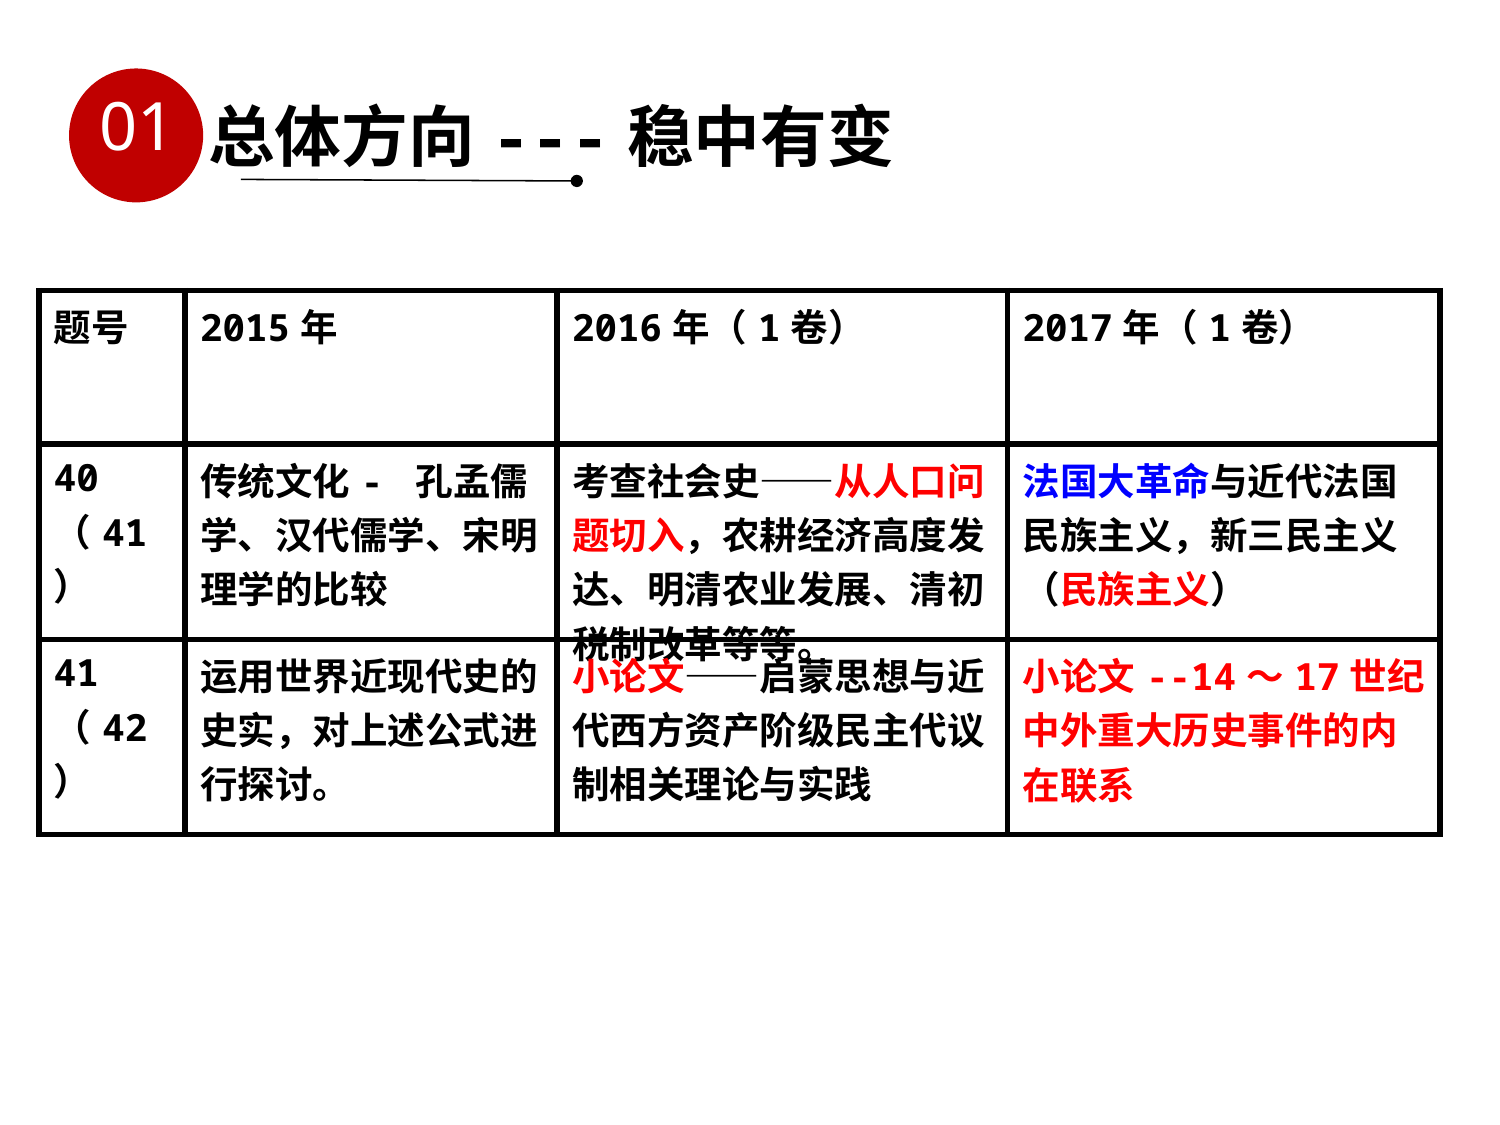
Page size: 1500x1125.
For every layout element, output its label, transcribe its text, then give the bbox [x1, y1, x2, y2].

table_header 2015年 [188, 293, 554, 441]
text_box 总体方向---稳中有变 [193, 87, 909, 183]
table_cell 考查社会史――从人口问题切入，农耕经济高度发达、明清农业发展、清初税制改革等等。 [560, 447, 1005, 637]
text_box [100, 66, 172, 76]
table_header 题号 [42, 293, 182, 441]
table_cell 运用世界近现代史的史实，对上述公式进行探讨。 [188, 642, 554, 832]
table_cell 41（42） [42, 642, 182, 832]
text_box [66, 88, 193, 205]
table_cell 小论文--14～17世纪中外重大历史事件的内在联系 [1010, 642, 1437, 832]
table_cell 40（41） [42, 447, 182, 637]
table_cell 法国大革命与近代法国民族主义，新三民主义（民族主义） [1010, 447, 1437, 637]
table_header 2017年（1卷） [1010, 293, 1437, 441]
text_box 01 [85, 76, 204, 171]
table_header 2016年（1卷） [560, 293, 1005, 441]
table_cell 小论文――启蒙思想与近代西方资产阶级民主代议制相关理论与实践 [560, 642, 1005, 832]
table_cell 传统文化- 孔孟儒学、汉代儒学、宋明理学的比较 [188, 447, 554, 637]
